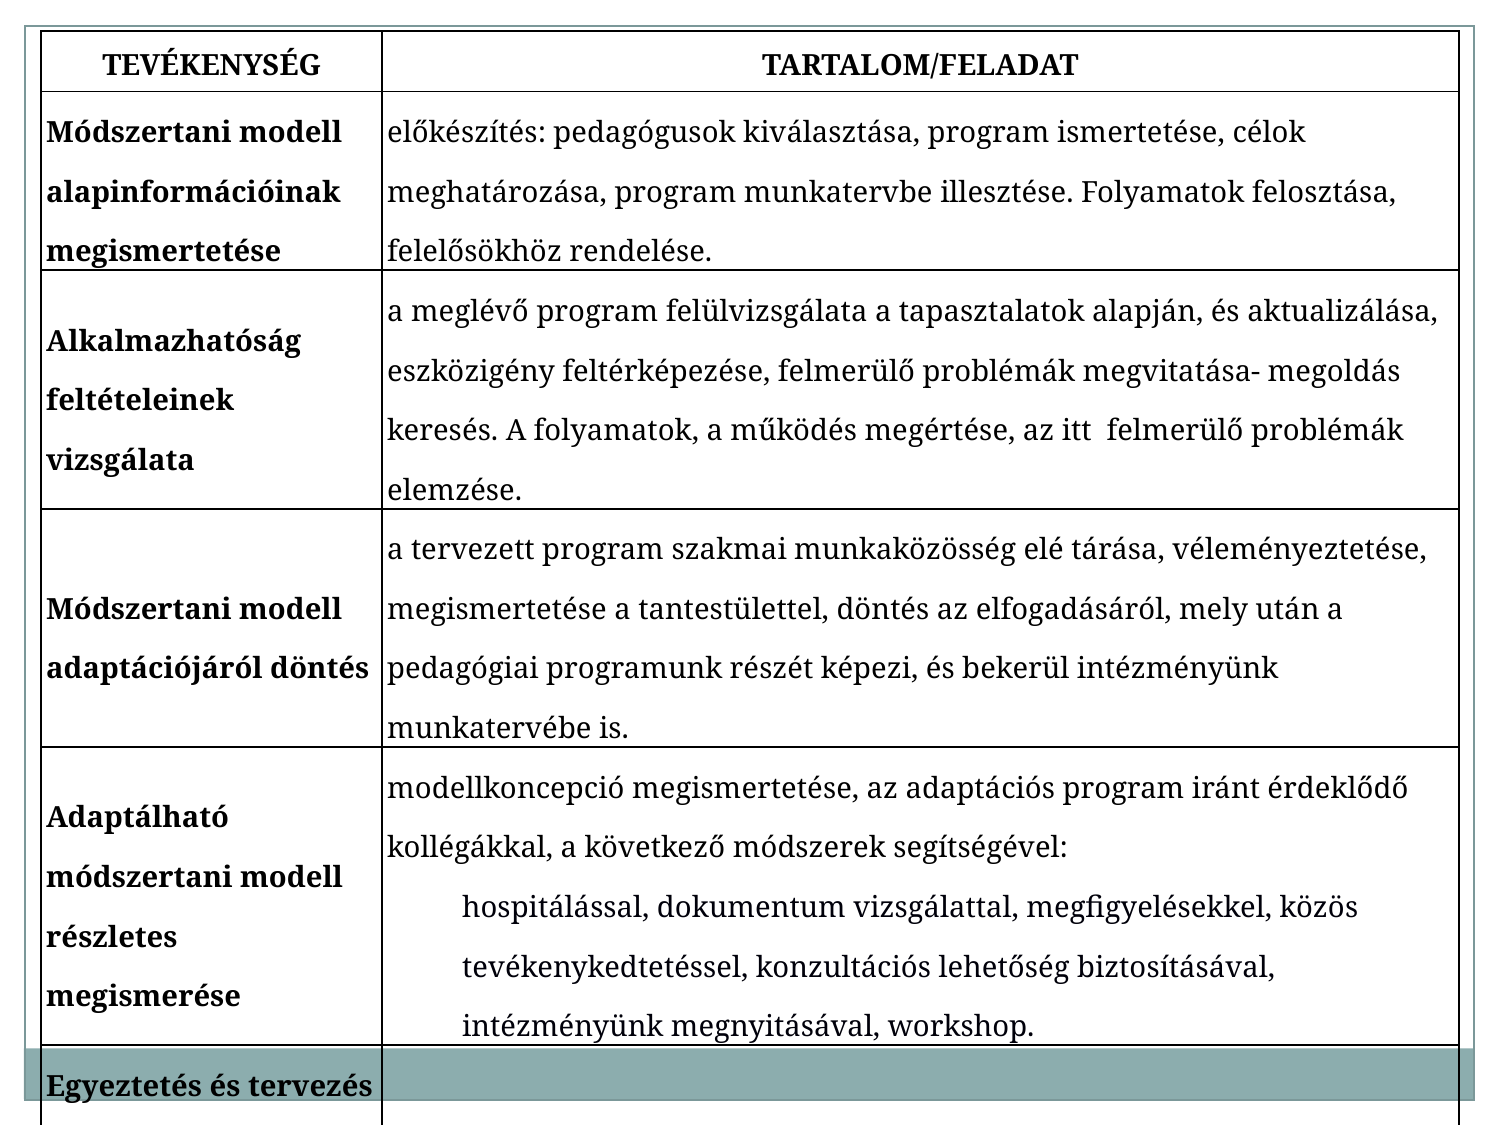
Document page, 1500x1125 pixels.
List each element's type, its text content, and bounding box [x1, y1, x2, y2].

table_header TEVÉKENYSÉG [42, 32, 381, 91]
table_cell Egyeztetés és tervezés az intézmény pedagógiai gyakorlatához illesztés módjáról [42, 1046, 381, 1125]
table_cell Adaptálható módszertani modell részletes megismerése [42, 748, 381, 1044]
table_cell a folyamatok leképezése modell szinten, minta és segítségadás, tapasztalatok megbeszélése [383, 1046, 1458, 1125]
table_cell modellkoncepció megismertetése, az adaptációs program iránt érdeklődő kollégákkal, a következő módszerek segítségével: hospitálással, dokumentum vizsgálattal, megfigyelésekkel, közös tevékenykedtetéssel, konzultációs lehetőség biztosításával, intézményünk megnyitásával, workshop. [383, 748, 1458, 1044]
table_cell Módszertani modell alapinformációinak megismertetése [42, 92, 381, 269]
table_cell Módszertani modell adaptációjáról döntés [42, 510, 381, 746]
table_cell Alkalmazhatóság feltételeinek vizsgálata [42, 271, 381, 508]
table_header TARTALOM/FELADAT [383, 32, 1458, 91]
table_cell előkészítés: pedagógusok kiválasztása, program ismertetése, célok meghatározása, program munkatervbe illesztése. Folyamatok felosztása, felelősökhöz rendelése. [383, 92, 1458, 269]
table_cell a meglévő program felülvizsgálata a tapasztalatok alapján, és aktualizálása, eszközigény feltérképezése, felmerülő problémák megvitatása- megoldás keresés. A folyamatok, a működés megértése, az itt felmerülő problémák elemzése. [383, 271, 1458, 508]
table_cell a tervezett program szakmai munkaközösség elé tárása, véleményeztetése, megismertetése a tantestülettel, döntés az elfogadásáról, mely után a pedagógiai programunk részét képezi, és bekerül intézményünk munkatervébe is. [383, 510, 1458, 746]
